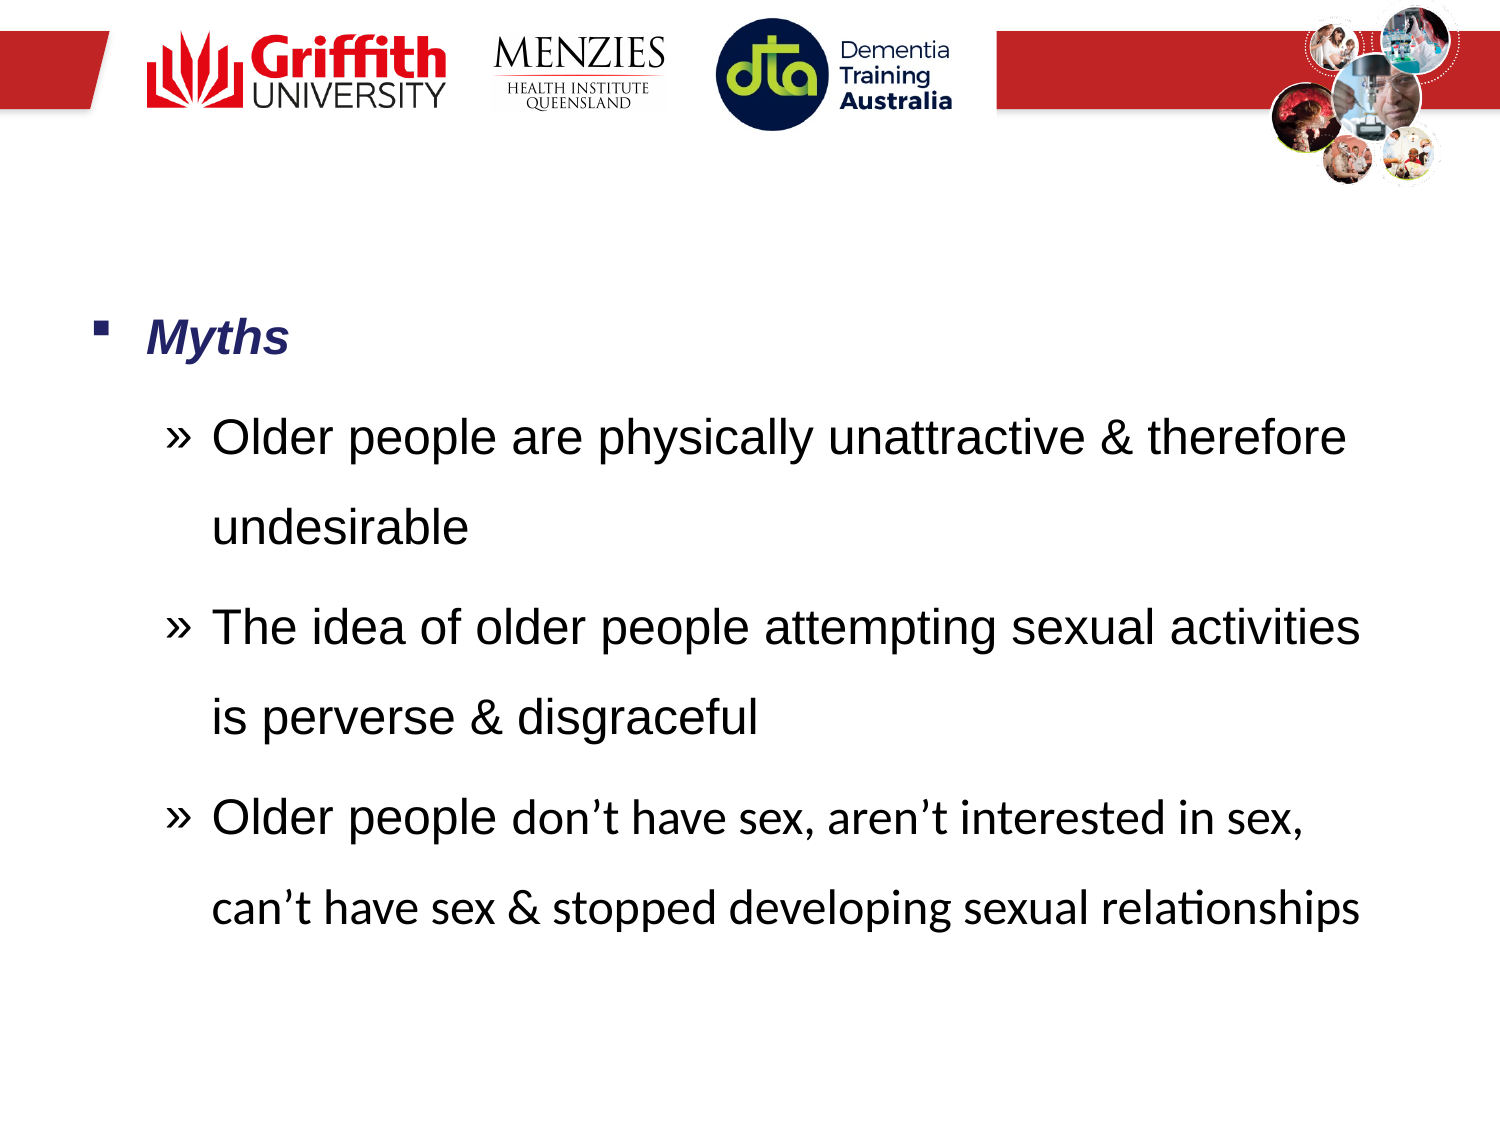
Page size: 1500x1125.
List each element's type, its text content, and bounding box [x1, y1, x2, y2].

picture [677, 6, 997, 138]
picture [491, 33, 666, 113]
picture [147, 30, 446, 108]
list Myths Older people are physically unattractive & therefore undesirable The idea of older people attempting sexual activities is perverse & disgraceful Older people don’t have sex, aren’t interested in sex, can’t have sex & stopped developing sexual relationships [75, 267, 1425, 1005]
picture [1269, 0, 1462, 187]
